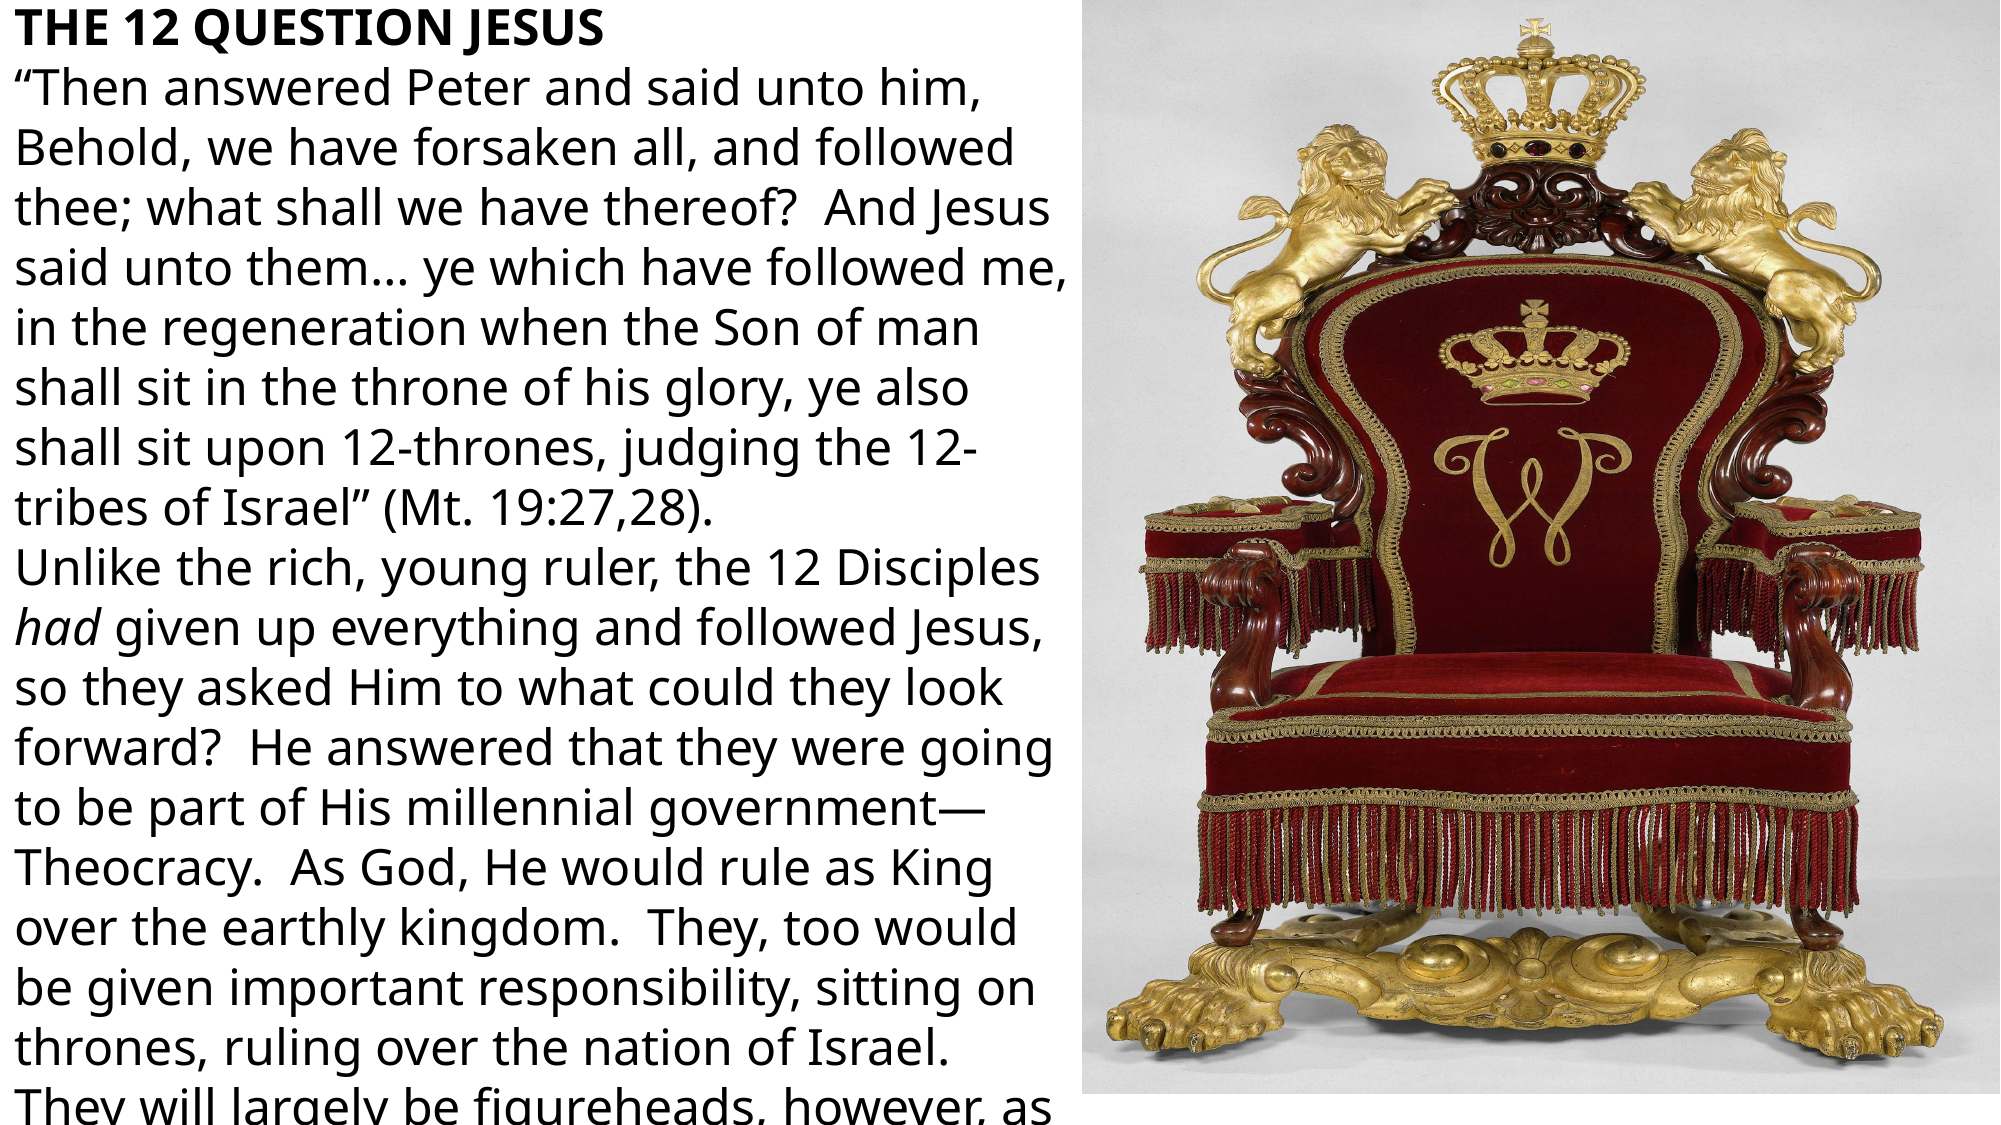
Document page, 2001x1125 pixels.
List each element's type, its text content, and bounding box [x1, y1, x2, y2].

text_box THE 12 QUESTION JESUS “Then answered Peter and said unto him, Behold, we have forsaken all, and followed thee; what shall we have thereof? And Jesus said unto them… ye which have followed me, in the regeneration when the Son of man shall sit in the throne of his glory, ye also shall sit upon 12-thrones, judging the 12-tribes of Israel” (Mt. 19:27,28). Unlike the rich, young ruler, the 12 Disciples had given up everything and followed Jesus, so they asked Him to what could they look forward? He answered that they were going to be part of His millennial government—Theocracy. As God, He would rule as King over the earthly kingdom. They, too would be given important responsibility, sitting on thrones, ruling over the nation of Israel. They will largely be figureheads, however, as Israel will have a pure heart, and be obedient to the will of God. [0, 0, 1094, 1125]
picture [1082, 0, 2000, 1094]
